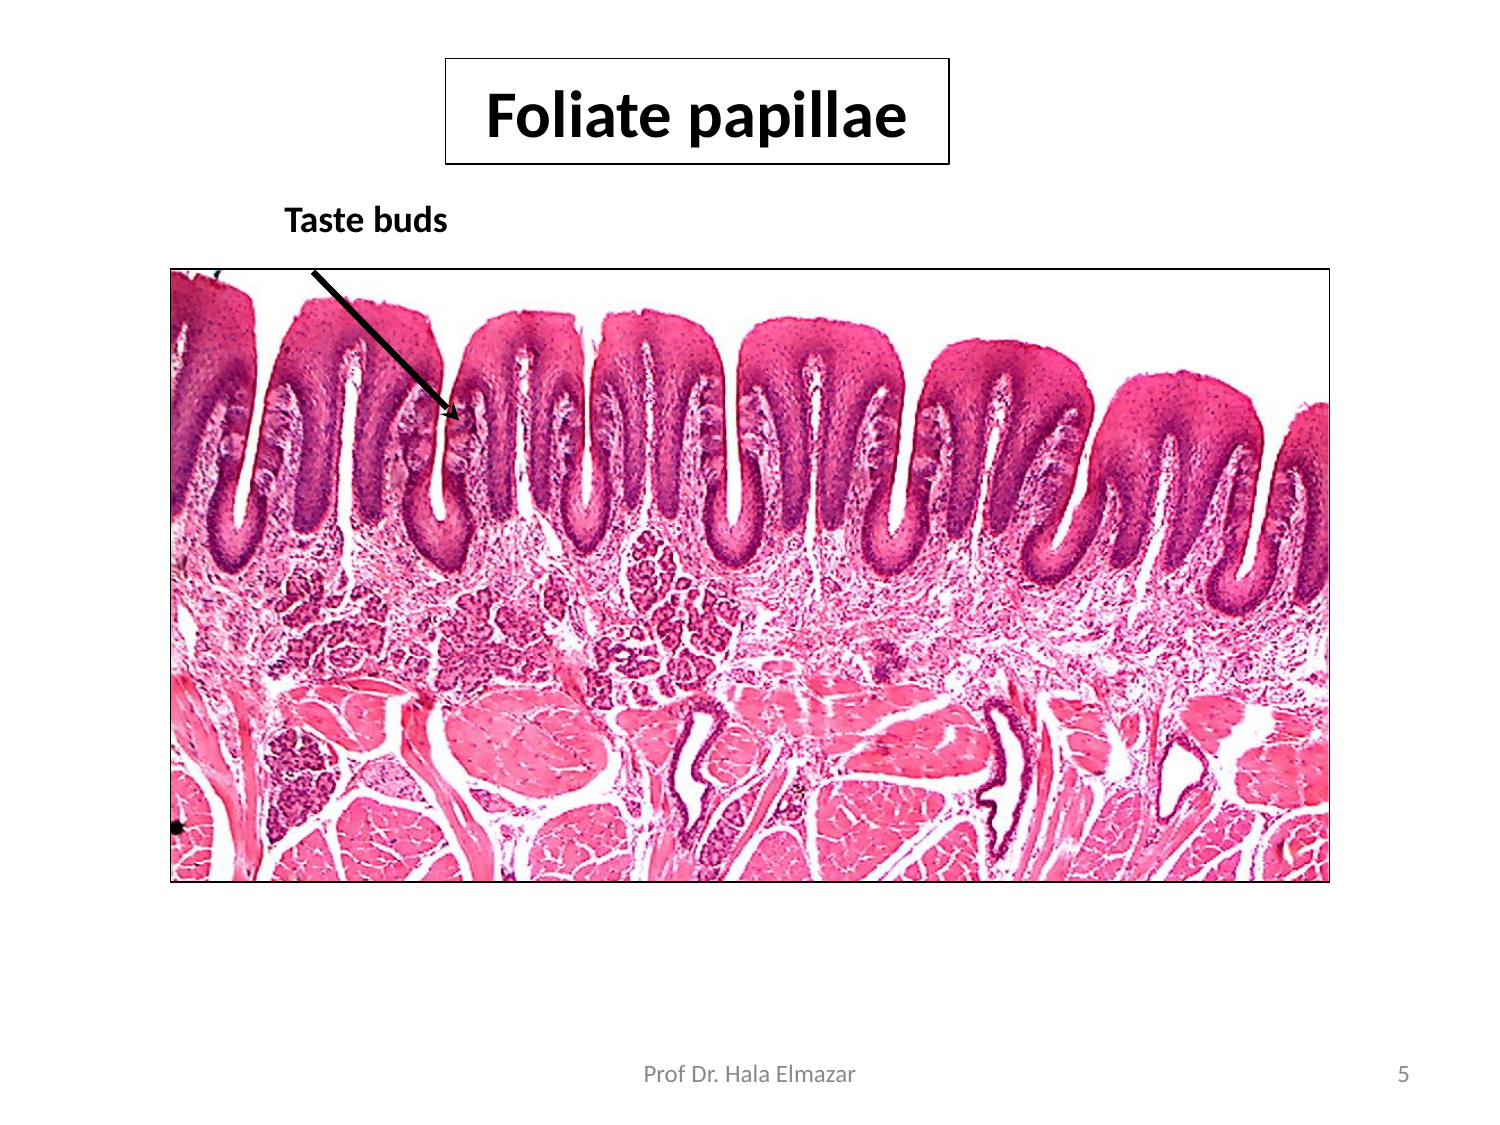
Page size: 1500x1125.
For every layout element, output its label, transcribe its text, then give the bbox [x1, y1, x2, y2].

text_box Taste buds [269, 187, 465, 248]
title Foliate papillae [445, 58, 950, 164]
slide_number ‹#› [1074, 1042, 1425, 1103]
picture [170, 269, 1329, 882]
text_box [311, 272, 461, 420]
footer Prof Dr. Hala Elmazar [512, 1042, 988, 1103]
